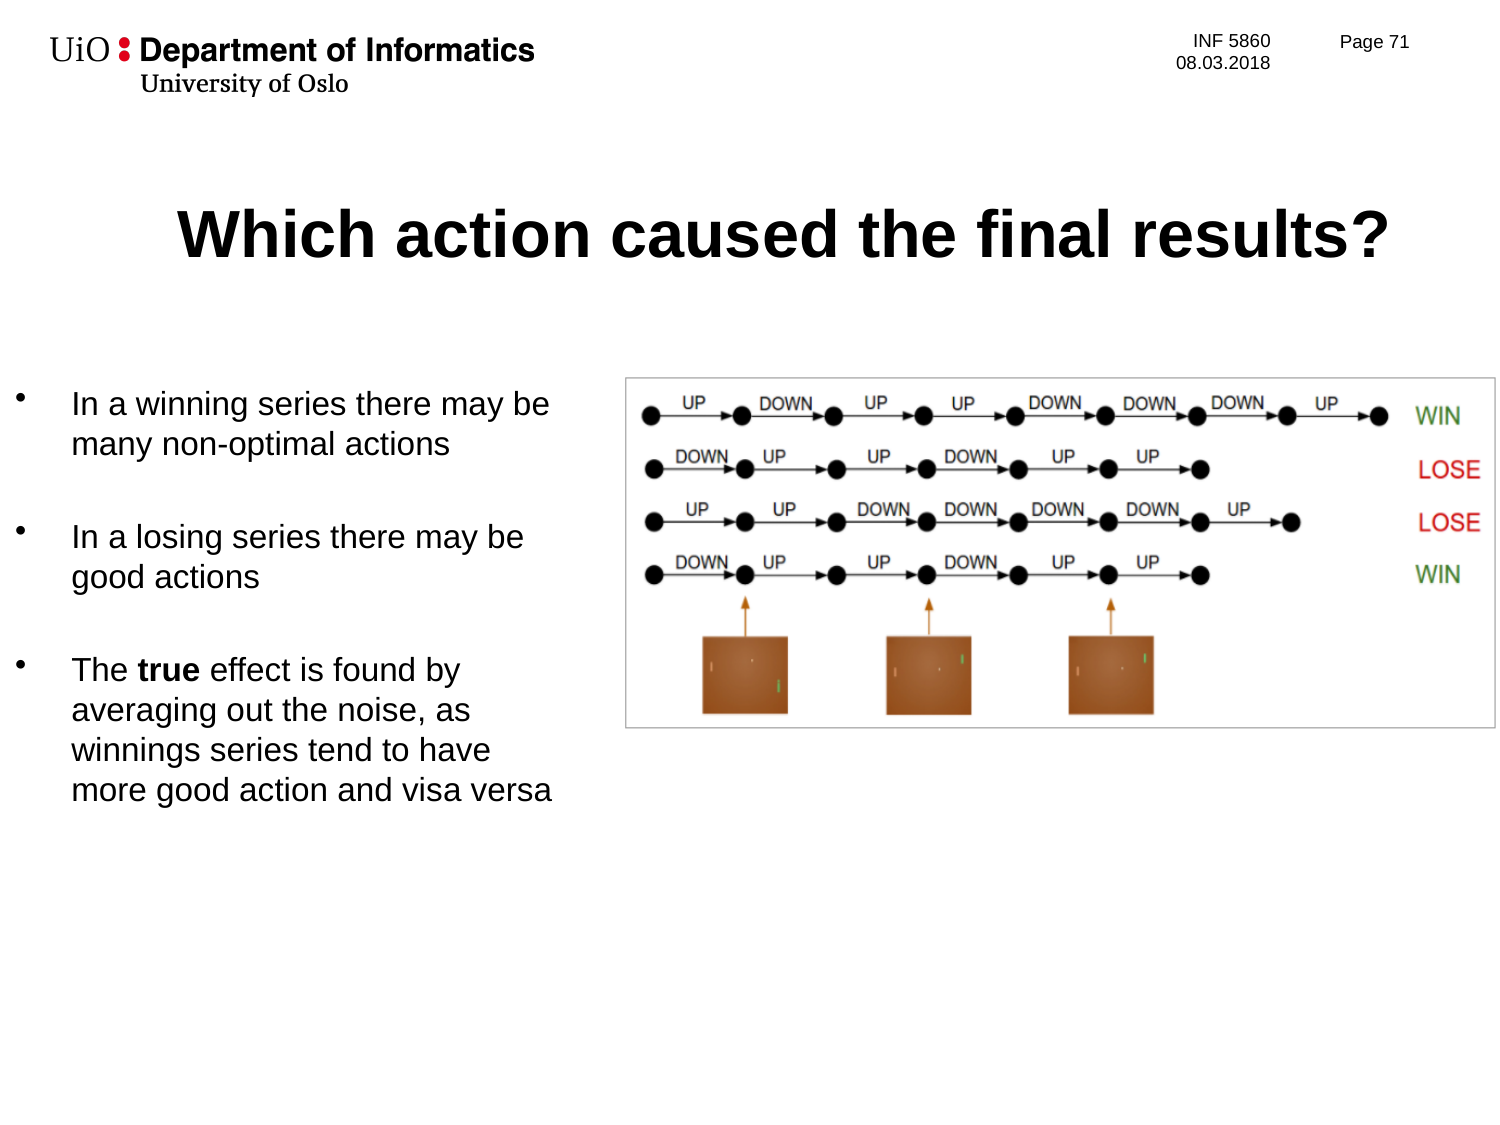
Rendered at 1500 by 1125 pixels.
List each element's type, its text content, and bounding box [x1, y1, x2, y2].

picture [622, 374, 1500, 733]
title Which action caused the final results? [162, 137, 1425, 325]
list In a winning series there may be many non-optimal actions In a losing series there may be good actions The true effect is found by averaging out the noise, as winnings series tend to have more good action and visa versa [0, 374, 581, 1050]
picture [50, 37, 534, 97]
slide_number Page 72 [1317, 21, 1426, 98]
